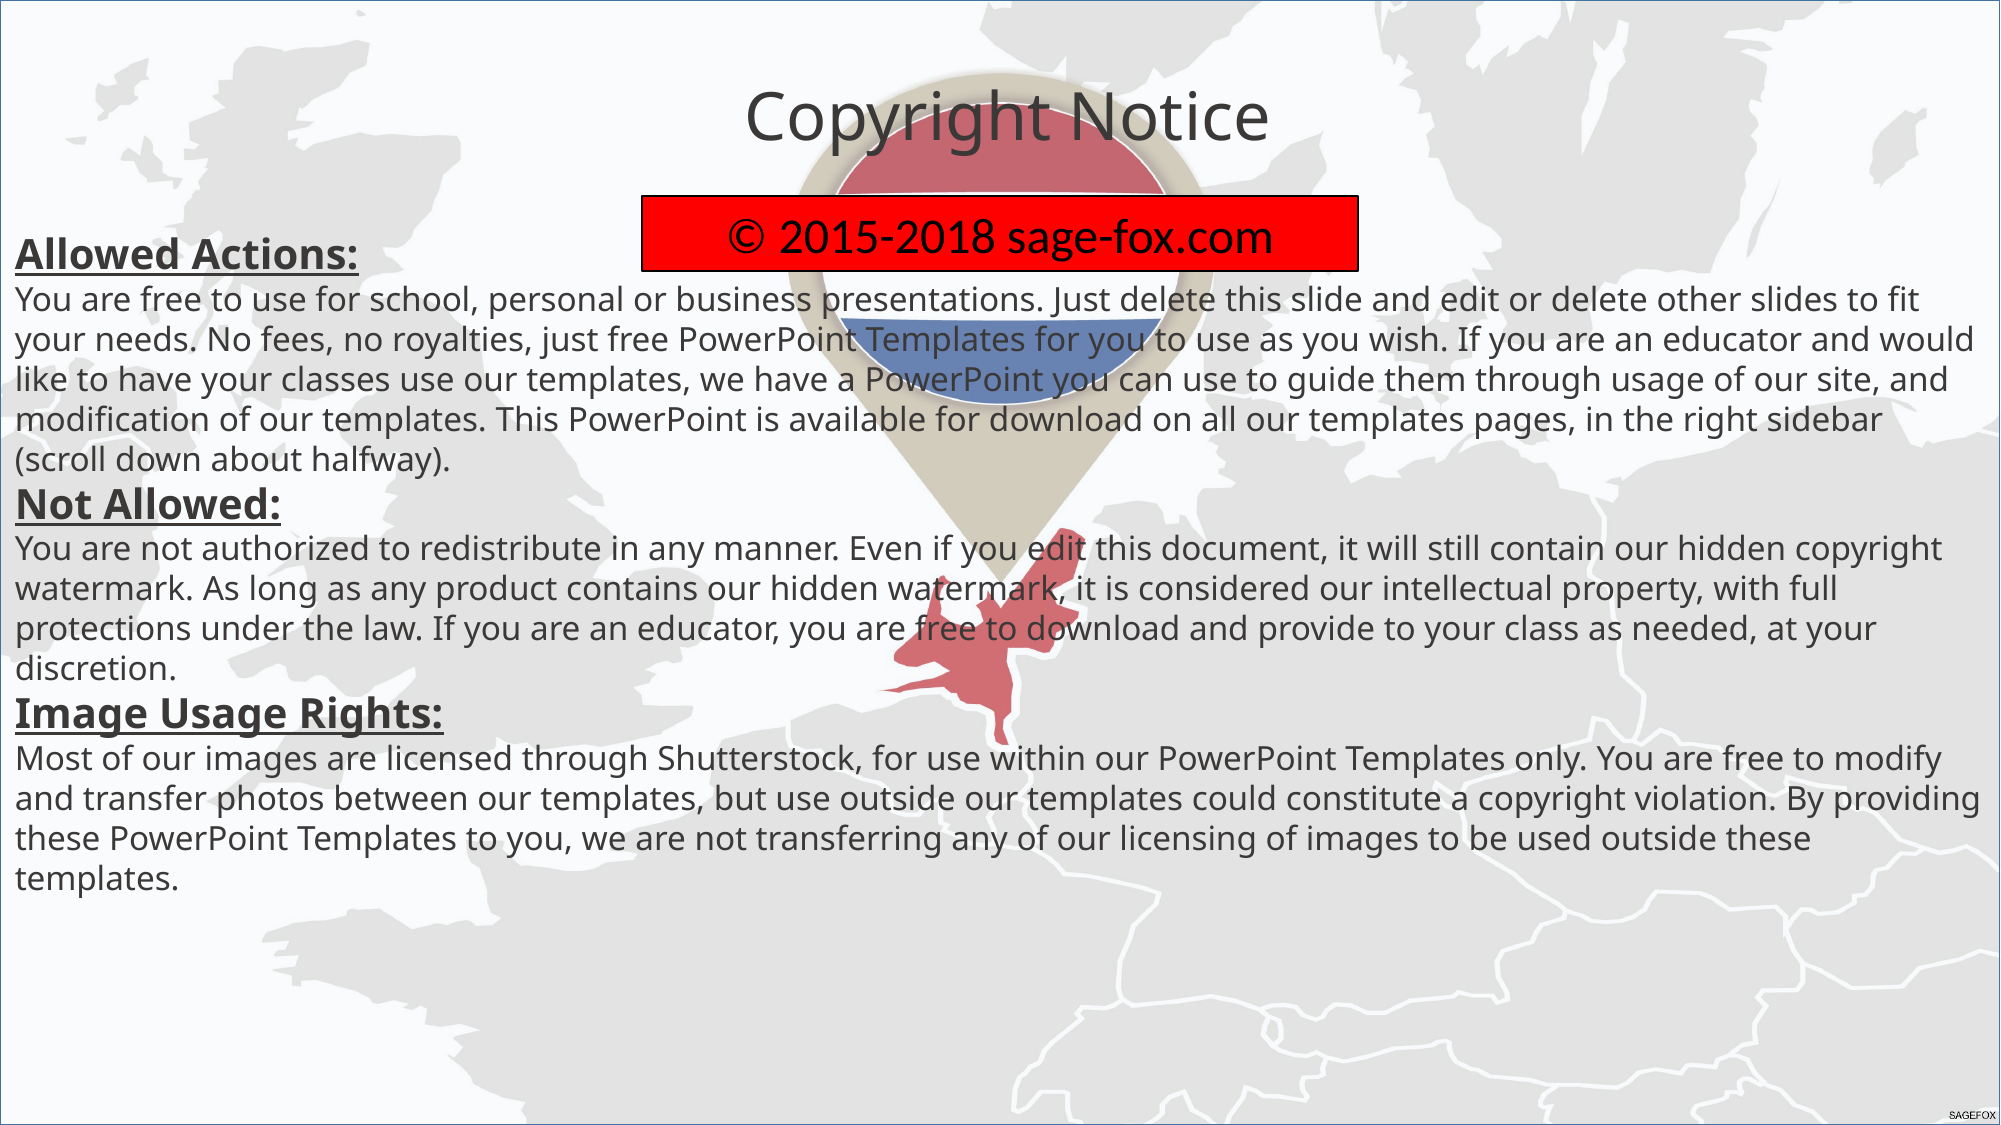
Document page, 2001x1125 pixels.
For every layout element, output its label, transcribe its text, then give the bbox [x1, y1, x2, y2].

title Copyright Notice [493, 60, 1524, 178]
text_box © 2015-2018 sage-fox.com [641, 196, 1358, 272]
text_box Allowed Actions: You are free to use for school, personal or business presentations. Just delete this slide and edit or delete other slides to fit your needs. No fees, no royalties, just free PowerPoint Templates for you to use as you wish. If you are an educator and would like to have your classes use our templates, we have a PowerPoint you can use to guide them through usage of our site, and modification of our templates. This PowerPoint is available for download on all our templates pages, in the right sidebar (scroll down about halfway). Not Allowed: You are not authorized to redistribute in any manner. Even if you edit this document, it will still contain our hidden copyright watermark. As long as any product contains our hidden watermark, it is considered our intellectual property, with full protections under the law. If you are an educator, you are free to download and provide to your class as needed, at your discretion. Image Usage Rights: Most of our images are licensed through Shutterstock, for use within our PowerPoint Templates only. You are free to modify and transfer photos between our templates, but use outside our templates could constitute a copyright violation. By providing these PowerPoint Templates to you, we are not transferring any of our licensing of images to be used outside these templates. [0, 0, 2000, 1125]
